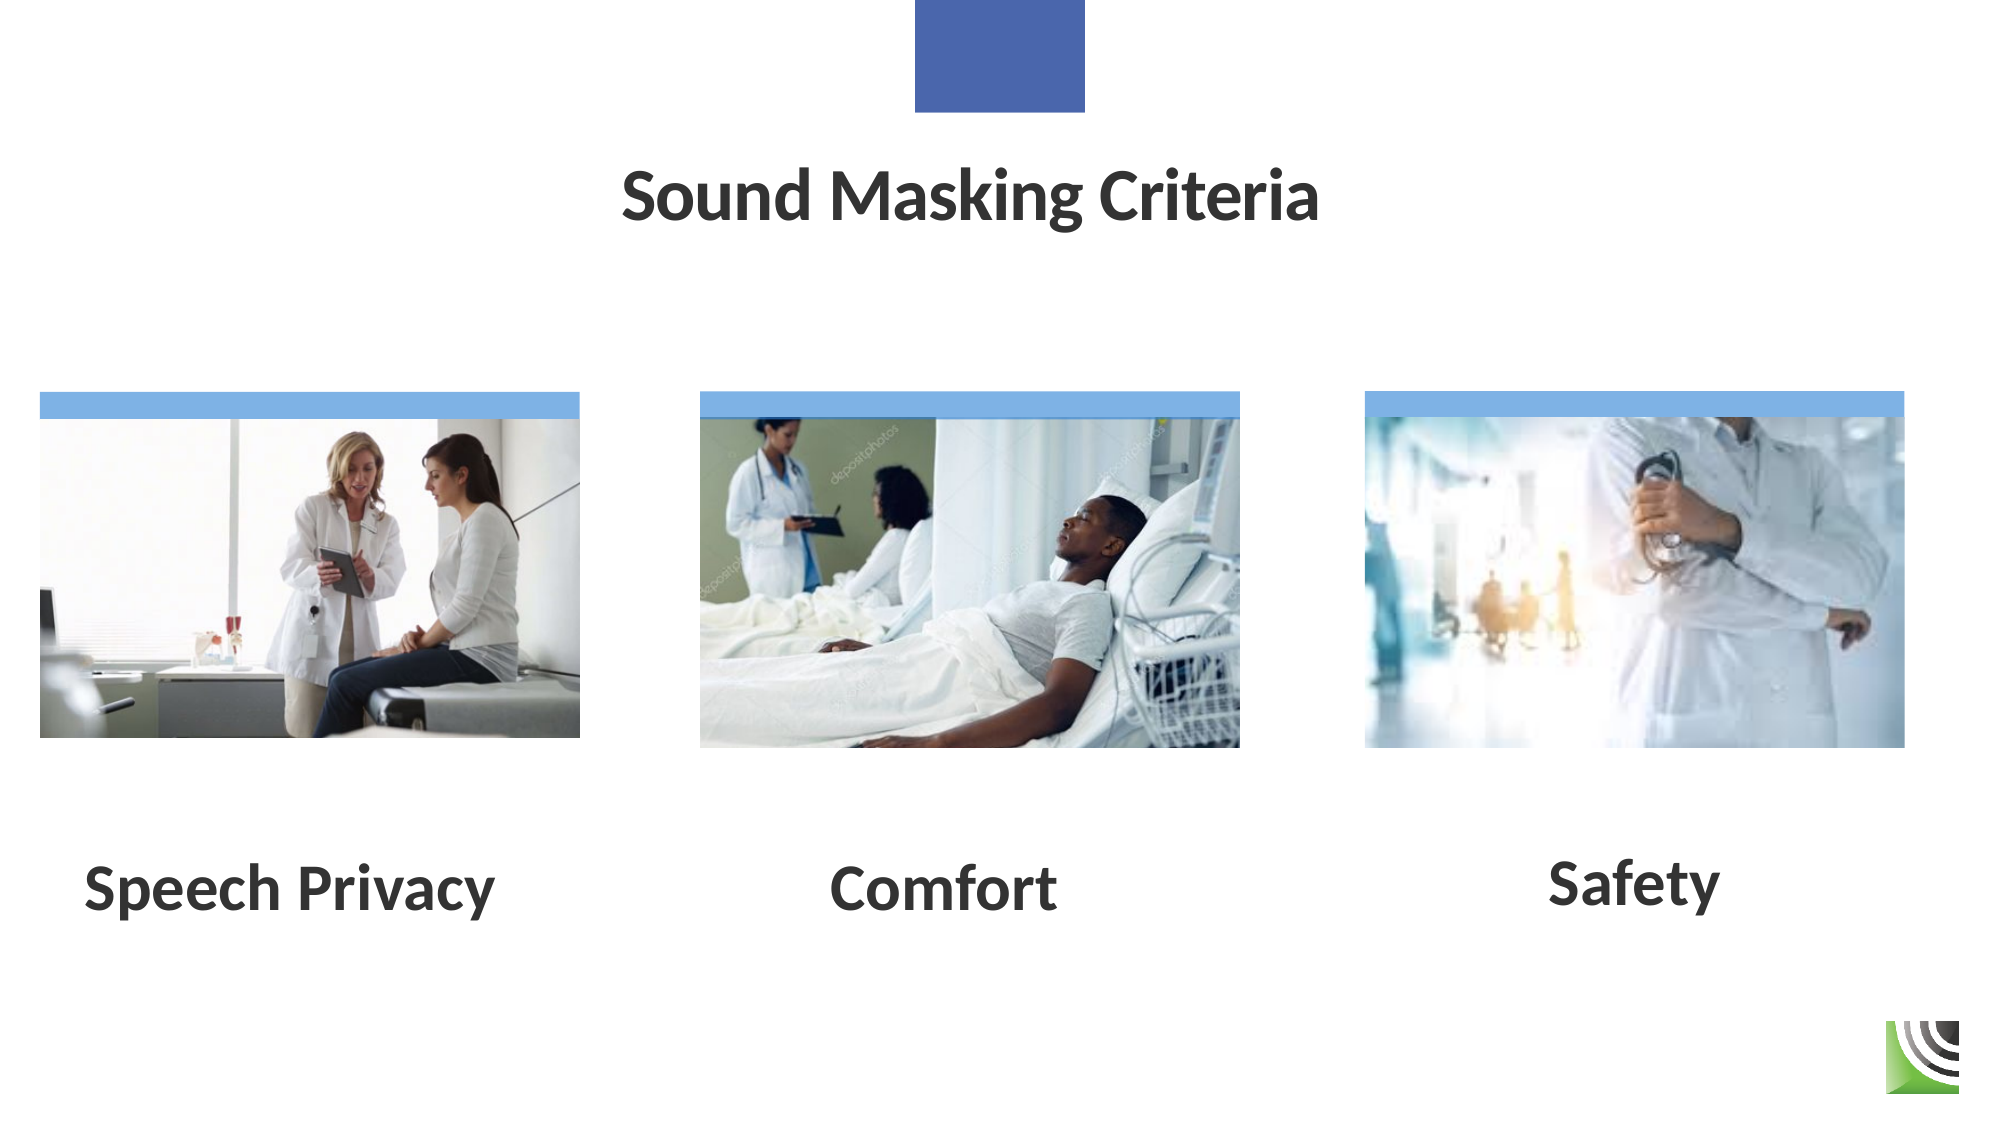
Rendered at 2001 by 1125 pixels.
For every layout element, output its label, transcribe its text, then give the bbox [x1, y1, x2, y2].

text_box [1363, 390, 1906, 417]
picture [39, 419, 581, 738]
text_box [39, 390, 581, 418]
picture [1886, 1021, 1960, 1095]
picture [699, 417, 1241, 748]
title Sound Masking Criteria [435, 144, 1508, 249]
text_box Comfort [449, 836, 1440, 931]
text_box Safety [1139, 830, 2000, 926]
picture [1364, 417, 1906, 748]
text_box [914, 0, 1086, 114]
text_box Speech Privacy [20, 836, 449, 931]
text_box [699, 390, 1241, 416]
